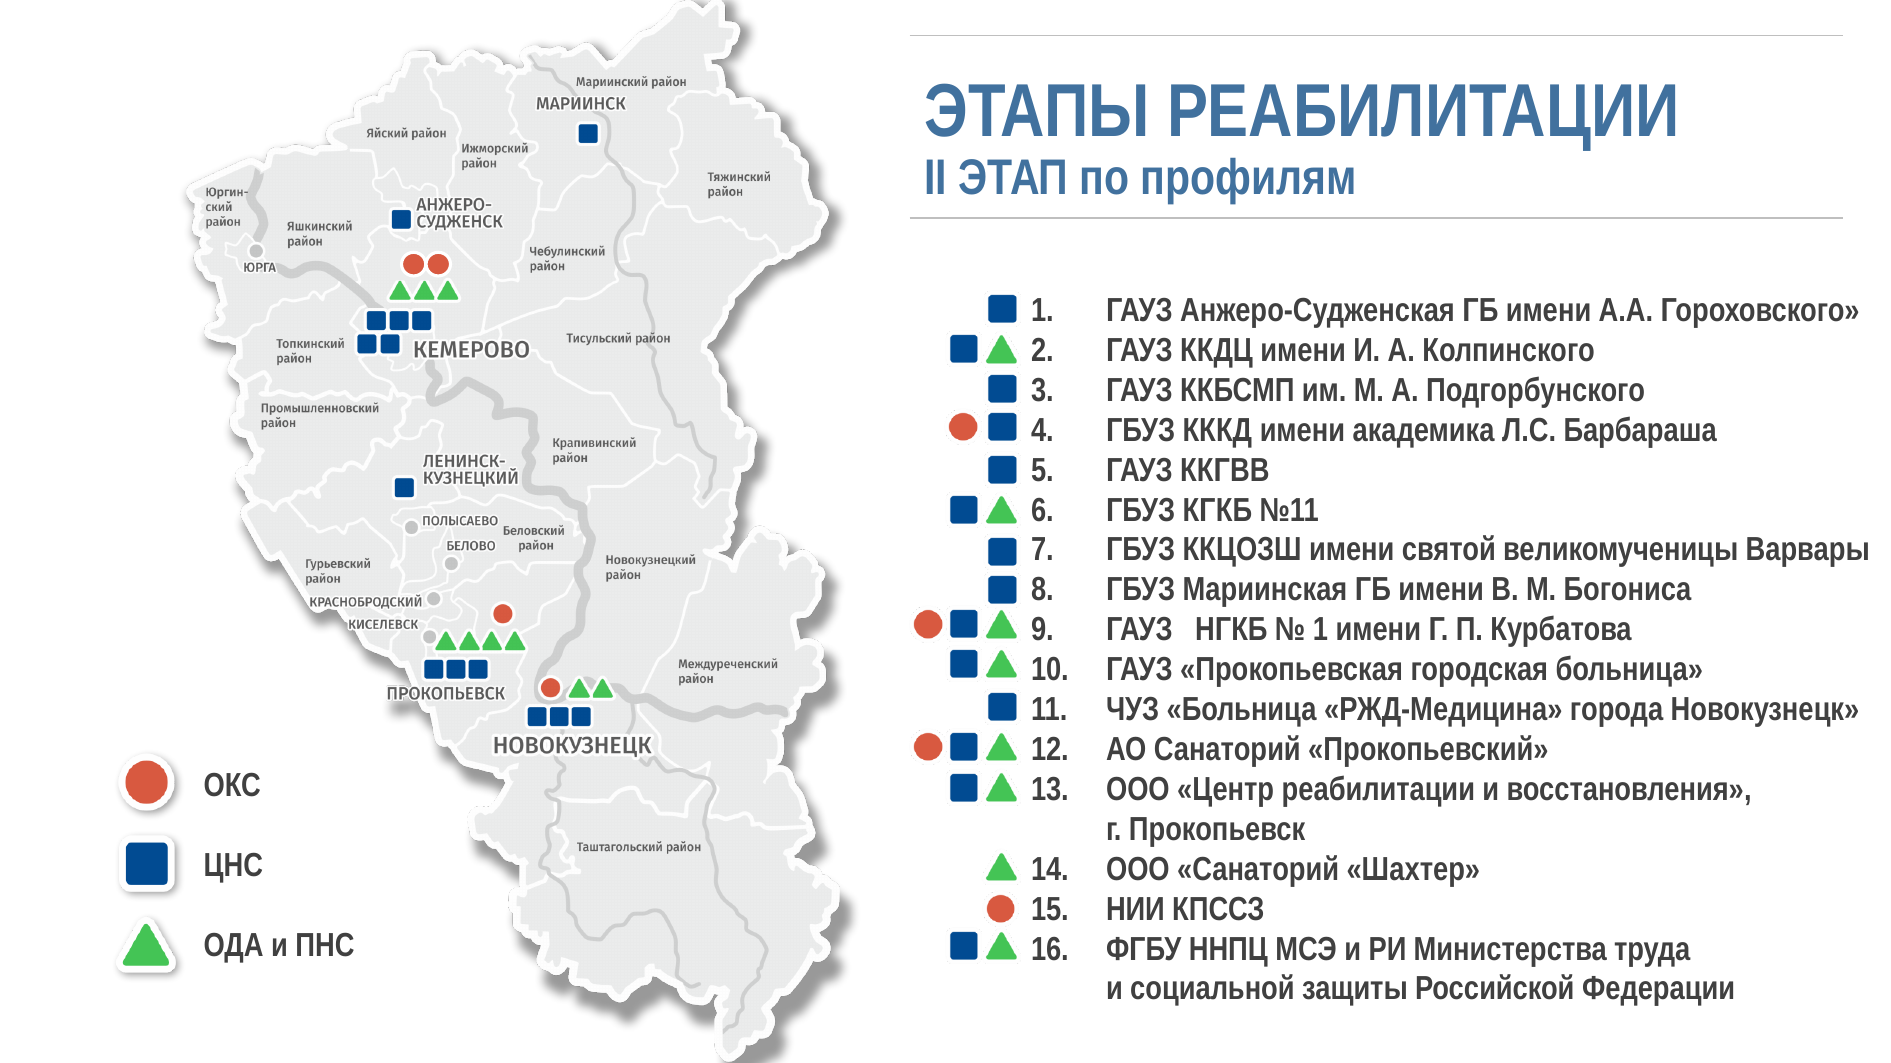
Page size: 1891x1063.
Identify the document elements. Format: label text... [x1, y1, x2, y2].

text_box ГАУЗ Анжеро-Судженская ГБ имени А.А. Гороховского» ГАУЗ ККДЦ имени И. А. Колпинского ГАУЗ ККБСМП им. М. А. Подгорбунского ГБУЗ КККД имени академика Л.С. Барбараша ГАУЗ ККГВВ ГБУЗ КГКБ №11 ГБУЗ ККЦОЗШ имени святой великомученицы Варвары ГБУЗ Мариинская ГБ имени В. М. Богониса ГАУЗ НГКБ № 1 имени Г. П. Курбатова ГАУЗ «Прокопьевская городская больница» ЧУЗ «Больница «РЖД-Медицина» города Новокузнецк» АО Санаторий «Прокопьевский» ООО «Центр реабилитации и восстановления», г. Прокопьевск ООО «Санаторий «Шахтер» НИИ КПССЗ ФГБУ ННПЦ МСЭ и РИ Министерства труда и социальной защиты Российской Федерации [1016, 280, 1891, 1014]
text_box II ЭТАП по профилям [909, 137, 1891, 212]
picture [944, 407, 982, 445]
picture [983, 451, 1021, 488]
picture [944, 890, 1021, 964]
picture [118, 753, 175, 811]
picture [115, 916, 177, 974]
picture [118, 835, 175, 892]
picture [944, 644, 1021, 682]
picture [944, 491, 1021, 529]
picture [983, 533, 1021, 570]
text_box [186, 0, 841, 1063]
picture [909, 728, 1021, 766]
picture [944, 768, 1021, 806]
picture [944, 330, 1021, 368]
picture [983, 688, 1021, 726]
picture [983, 290, 1021, 327]
picture [980, 848, 1021, 886]
picture [983, 370, 1021, 445]
picture [909, 571, 1021, 643]
text_box ЭТАПЫ РЕАБИЛИТАЦИИ [909, 53, 1749, 137]
